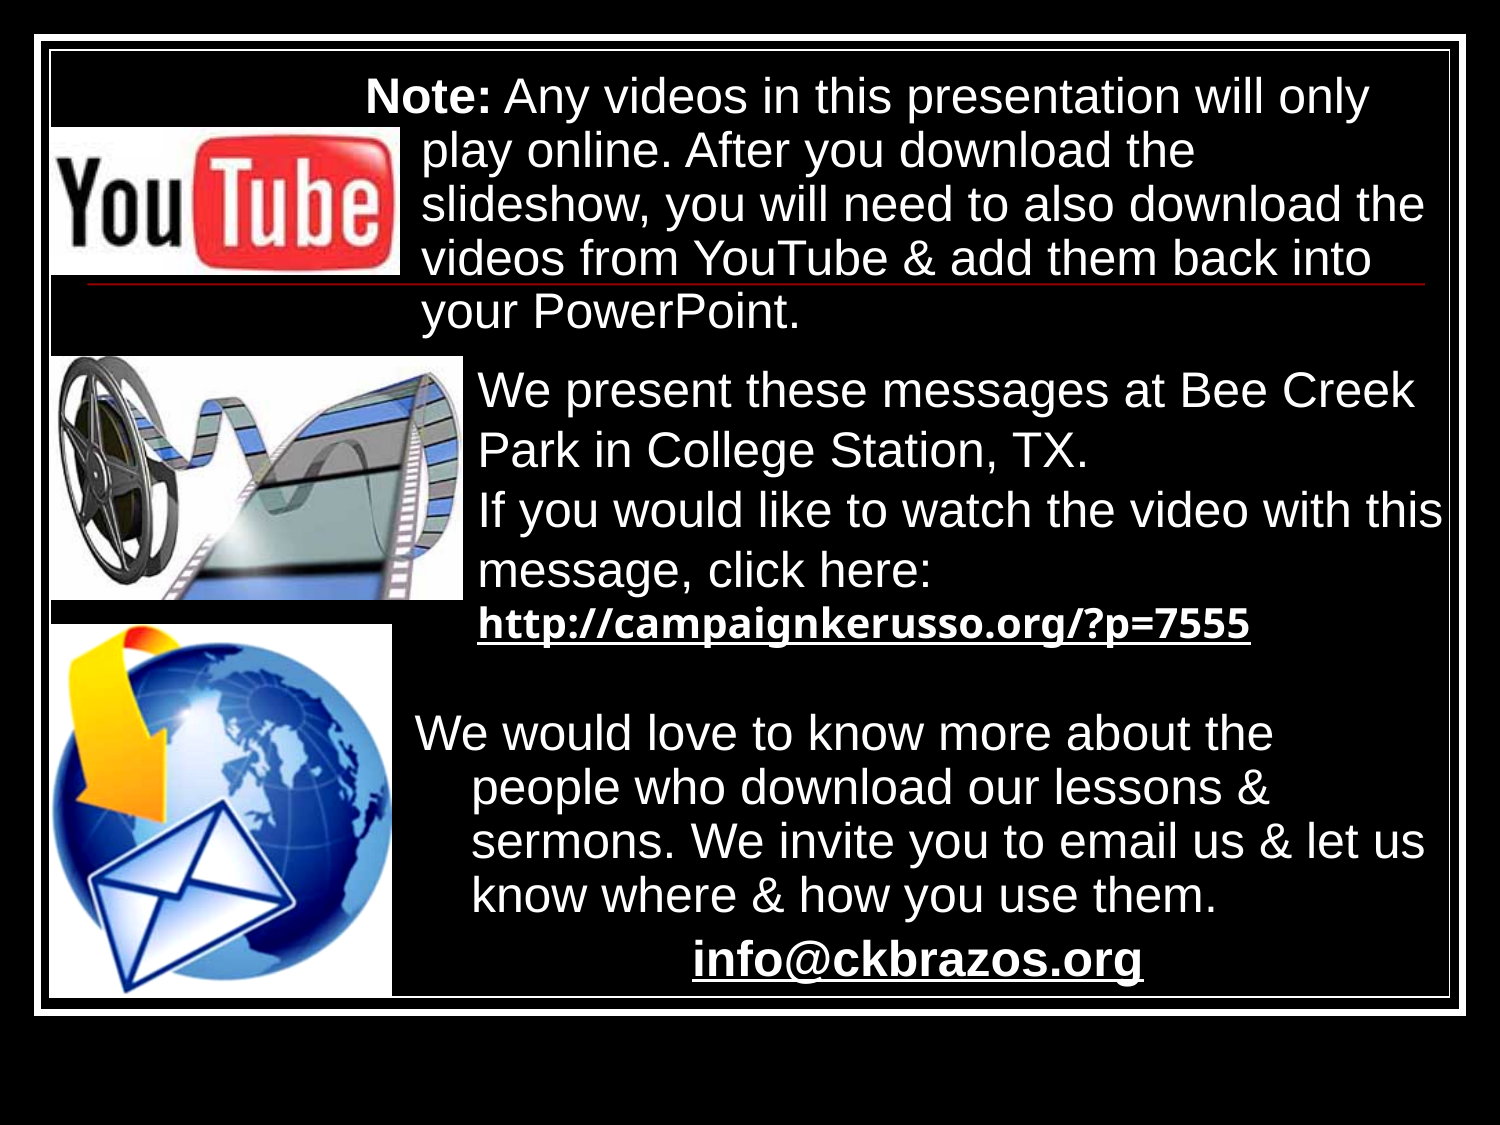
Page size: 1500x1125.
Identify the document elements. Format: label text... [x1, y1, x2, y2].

picture [49, 126, 401, 276]
list Note: Any videos in this presentation will only play online. After you download the slideshow, you will need to also download the videos from YouTube & add them back into your PowerPoint. [350, 62, 1450, 350]
picture [49, 624, 392, 996]
text_box We present these messages at Bee Creek Park in College Station, TX. If you would like to watch the video with this message, click here: http://campaignkerusso.org/?p=7555 [462, 349, 1463, 650]
text_box We would love to know more about the people who download our lessons & sermons. We invite you to email us & let us know where & how you use them. info@ckbrazos.org [399, 699, 1450, 1038]
picture [49, 356, 463, 601]
